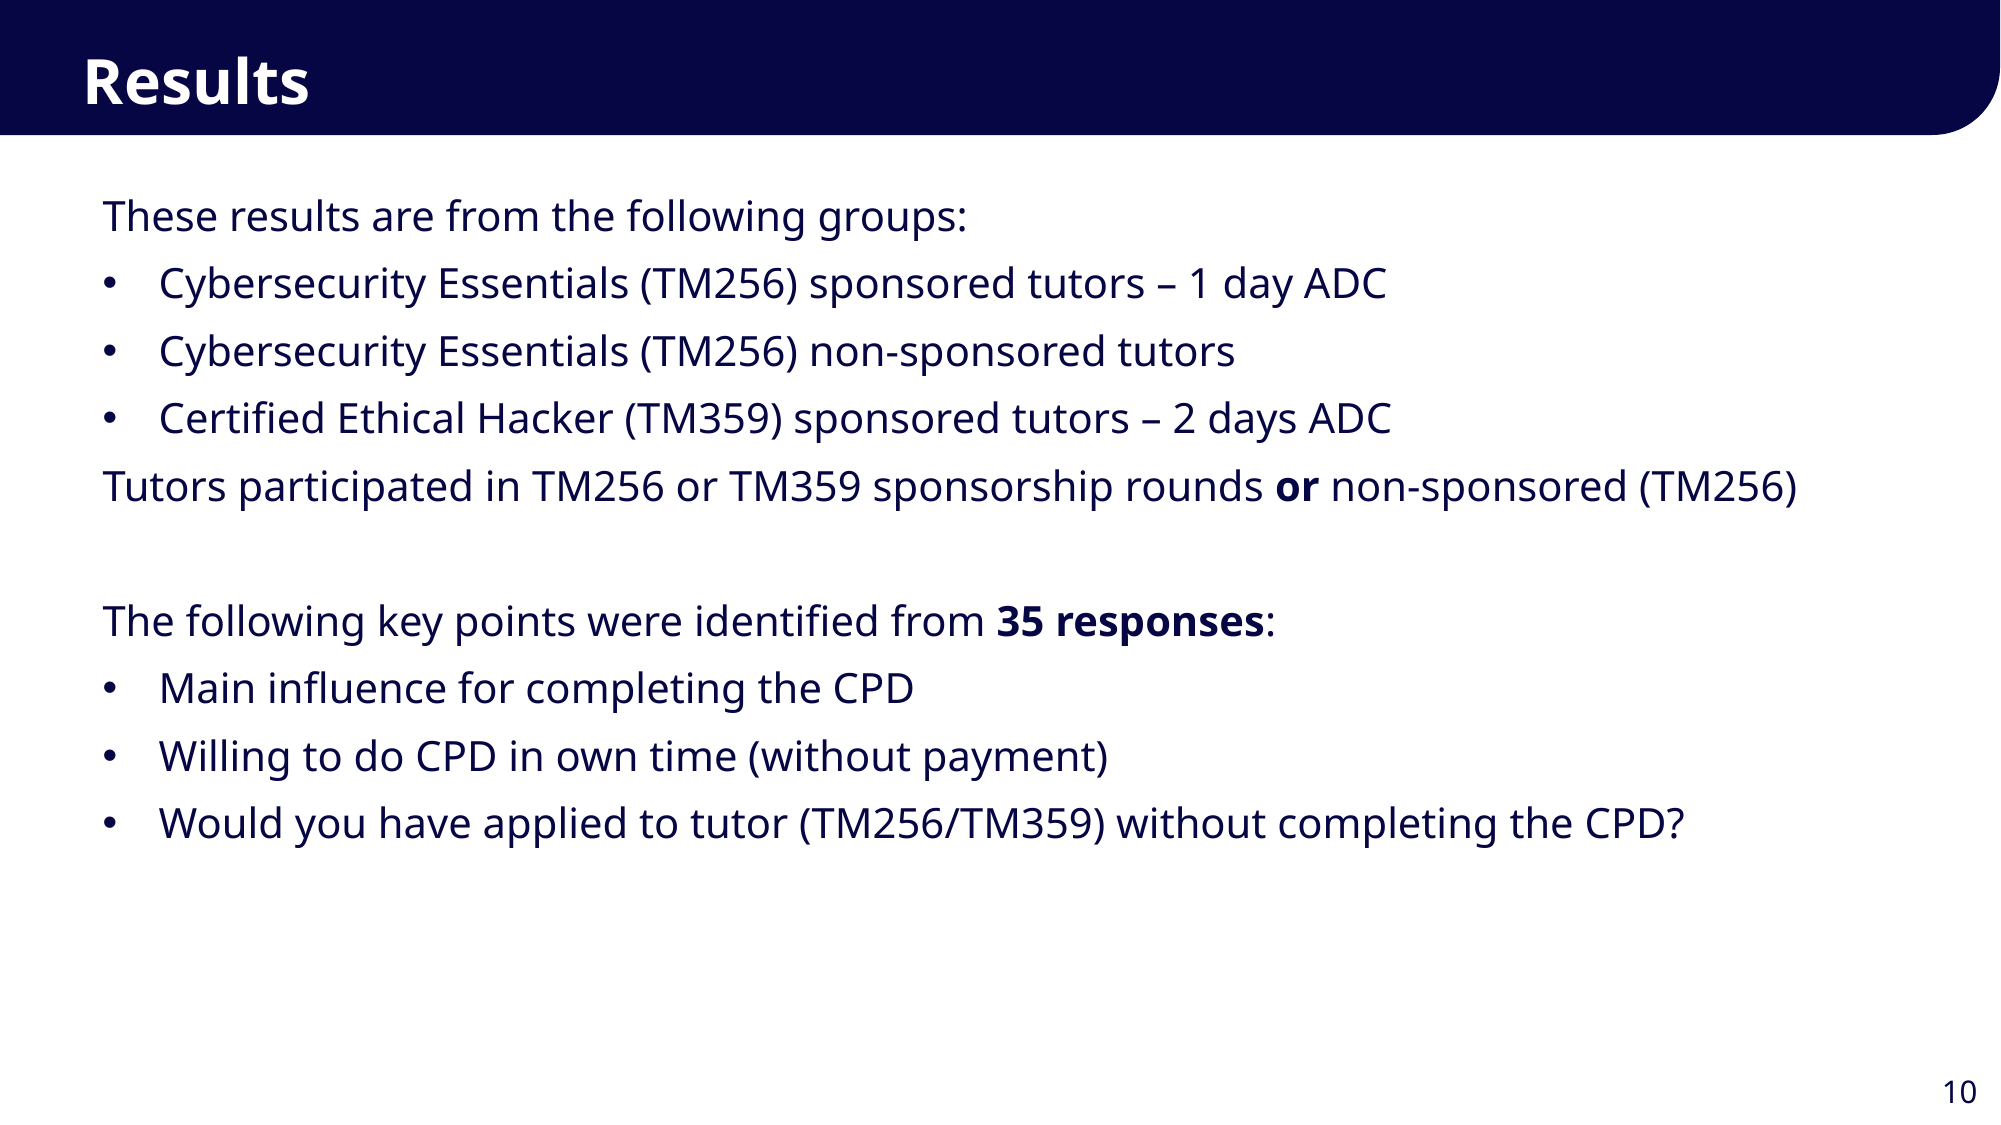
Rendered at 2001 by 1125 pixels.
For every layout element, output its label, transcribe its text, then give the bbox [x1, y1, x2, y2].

list Results [67, 26, 1835, 109]
list These results are from the following groups: Cybersecurity Essentials (TM256) sponsored tutors – 1 day ADC Cybersecurity Essentials (TM256) non-sponsored tutors Certified Ethical Hacker (TM359) sponsored tutors – 2 days ADC Tutors participated in TM256 or TM359 sponsorship rounds or non-sponsored (TM256) The following key points were identified from 35 responses: Main influence for completing the CPD Willing to do CPD in own time (without payment) Would you have applied to tutor (TM256/TM359) without completing the CPD? [87, 177, 1914, 982]
